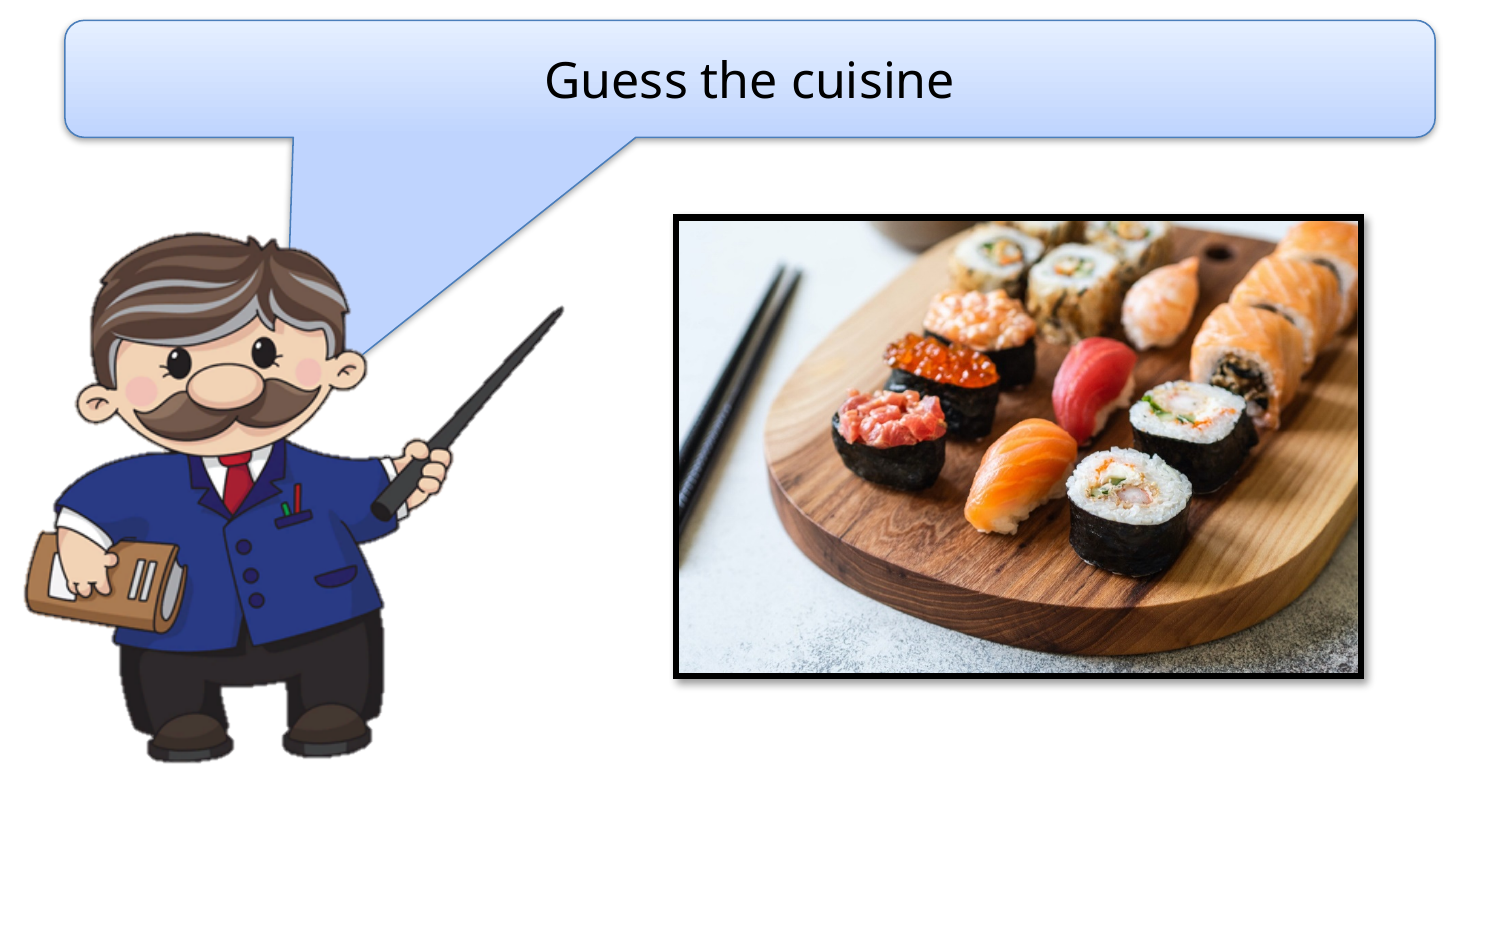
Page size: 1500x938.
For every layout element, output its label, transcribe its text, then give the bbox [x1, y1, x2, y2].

picture [678, 220, 1359, 674]
picture [17, 220, 577, 768]
text_box Guess the cuisine [64, 19, 1436, 219]
